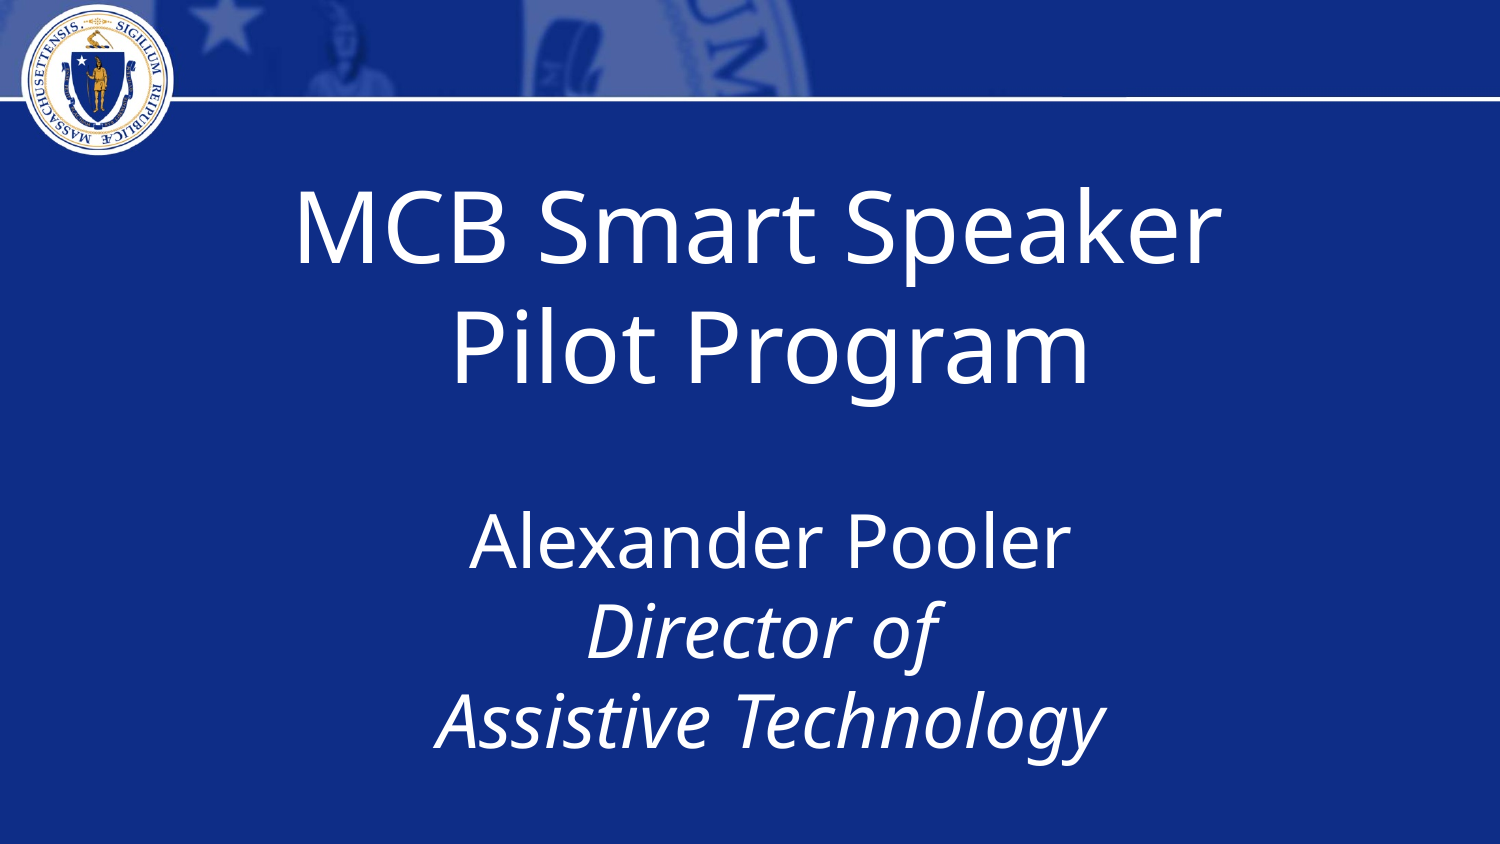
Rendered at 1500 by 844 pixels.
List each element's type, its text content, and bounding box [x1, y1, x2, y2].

picture [0, 0, 1500, 844]
text_box MCB Smart Speaker Pilot Program Alexander Pooler Director of Assistive Technology [143, 155, 1399, 771]
